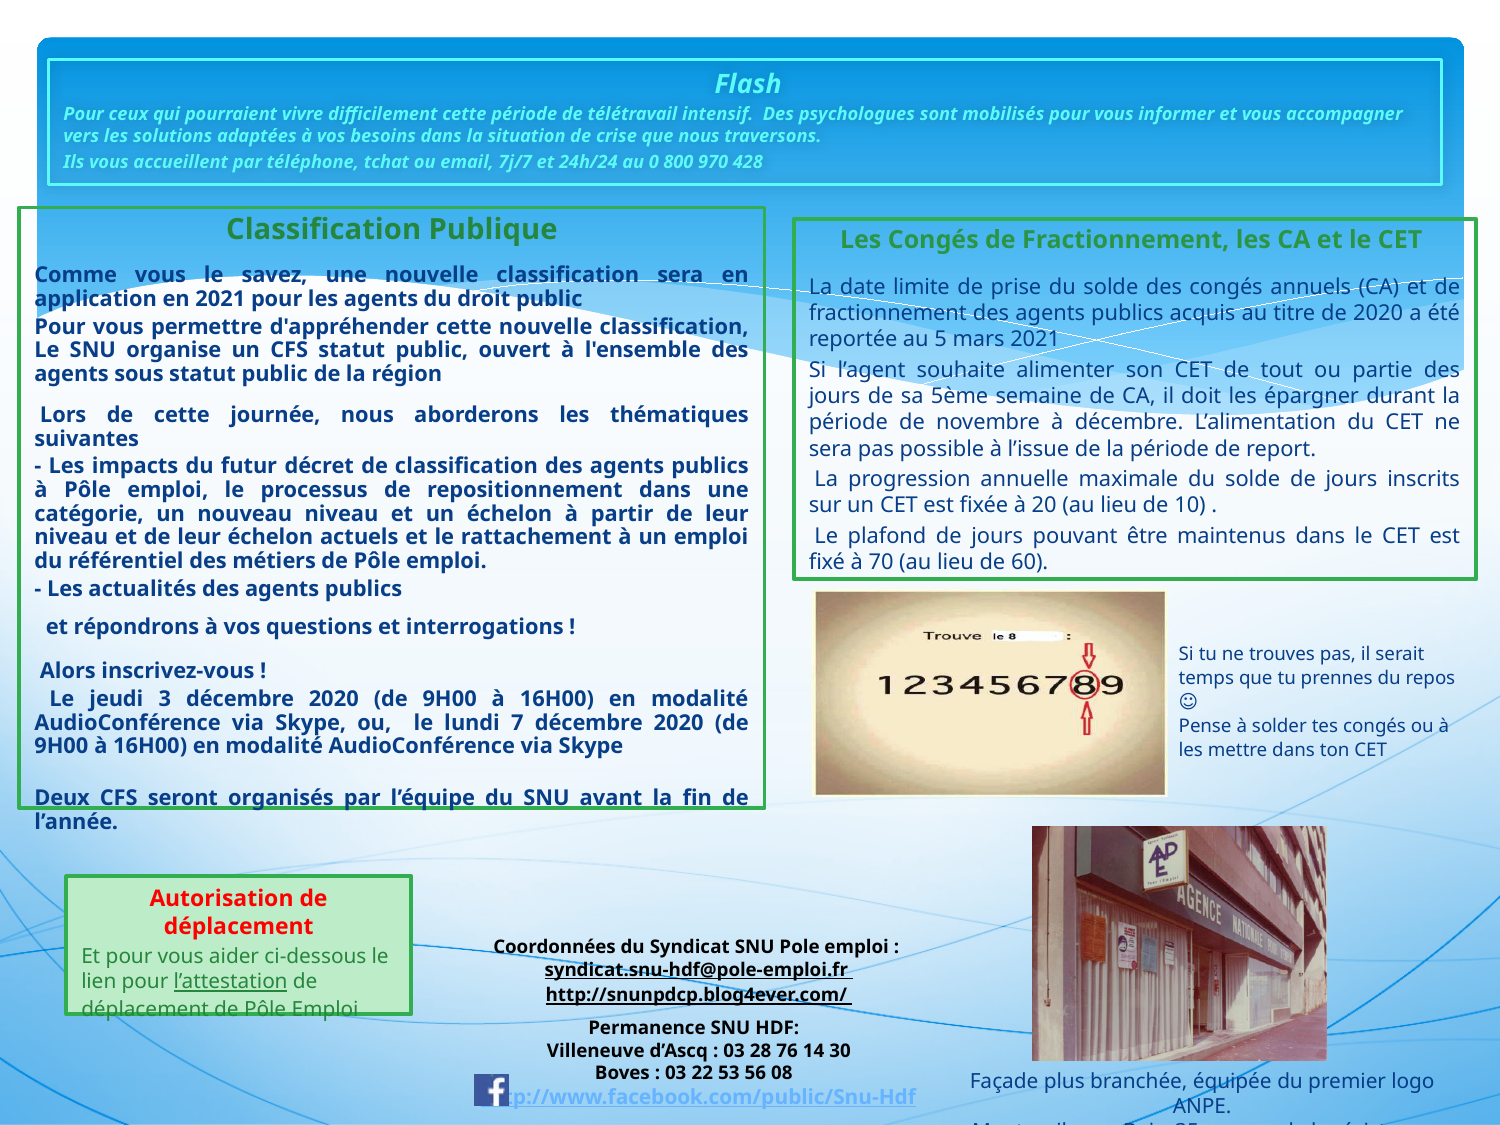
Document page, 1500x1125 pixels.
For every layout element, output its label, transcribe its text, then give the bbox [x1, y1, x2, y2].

text_box [829, 243, 1480, 633]
text_box Autorisation de déplacement Et pour vous aider ci-dessous le lien pour l’attestation de déplacement de Pôle Emploi [66, 876, 412, 1015]
text_box Les Congés de Fractionnement, les CA et le CET La date limite de prise du solde des congés annuels (CA) et de fractionnement des agents publics acquis au titre de 2020 a été reportée au 5 mars 2021 Si l’agent souhaite alimenter son CET de tout ou partie des jours de sa 5ème semaine de CA, il doit les épargner durant la période de novembre à décembre. L’alimentation du CET ne sera pas possible à l’issue de la période de report. La progression annuelle maximale du solde de jours inscrits sur un CET est fixée à 20 (au lieu de 10) . Le plafond de jours pouvant être maintenus dans le CET est fixé à 70 (au lieu de 60). [793, 219, 1477, 580]
text_box Coordonnées du Syndicat SNU Pole emploi : syndicat.snu-hdf@pole-emploi.fr http://snunpdcp.blog4ever.com/ Permanence SNU HDF: Villeneuve d’Ascq : 03 28 76 14 30 Boves : 03 22 53 56 08 http://www.facebook.com/public/Snu-Hdf [392, 927, 1006, 1119]
list Flash Pour ceux qui pourraient vivre difficilement cette période de télétravail intensif. Des psychologues sont mobilisés pour vous informer et vous accompagner vers les solutions adaptées à vos besoins dans la situation de crise que nous traversons. Ils vous accueillent par téléphone, tchat ou email, 7j/7 et 24h/24 au 0 800 970 428 [48, 59, 1442, 185]
list Classification Publique Comme vous le savez, une nouvelle classification sera en application en 2021 pour les agents du droit public Pour vous permettre d'appréhender cette nouvelle classification, Le SNU organise un CFS statut public, ouvert à l'ensemble des agents sous statut public de la région Lors de cette journée, nous aborderons les thématiques suivantes - Les impacts du futur décret de classification des agents publics à Pôle emploi, le processus de repositionnement dans une catégorie, un nouveau niveau et un échelon à partir de leur niveau et de leur échelon actuels et le rattachement à un emploi du référentiel des métiers de Pôle emploi. - Les actualités des agents publics et répondrons à vos questions et interrogations ! Alors inscrivez-vous ! Le jeudi 3 décembre 2020 (de 9H00 à 16H00) en modalité AudioConférence via Skype, ou, le lundi 7 décembre 2020 (de 9H00 à 16H00) en modalité AudioConférence via Skype Deux CFS seront organisés par l’équipe du SNU avant la fin de l’année. [19, 207, 765, 809]
text_box [1168, 768, 1480, 786]
text_box Si tu ne trouves pas, il serait temps que tu prennes du repos ☺ Pense à solder tes congés ou à les mettre dans ton CET [1168, 633, 1484, 768]
picture [811, 589, 1168, 797]
text_box Façade plus branchée, équipée du premier logo ANPE. Montreuil sous Bois, 35 avenue de la résistance [933, 1060, 1472, 1125]
picture [474, 1074, 509, 1106]
picture [1032, 826, 1328, 1061]
